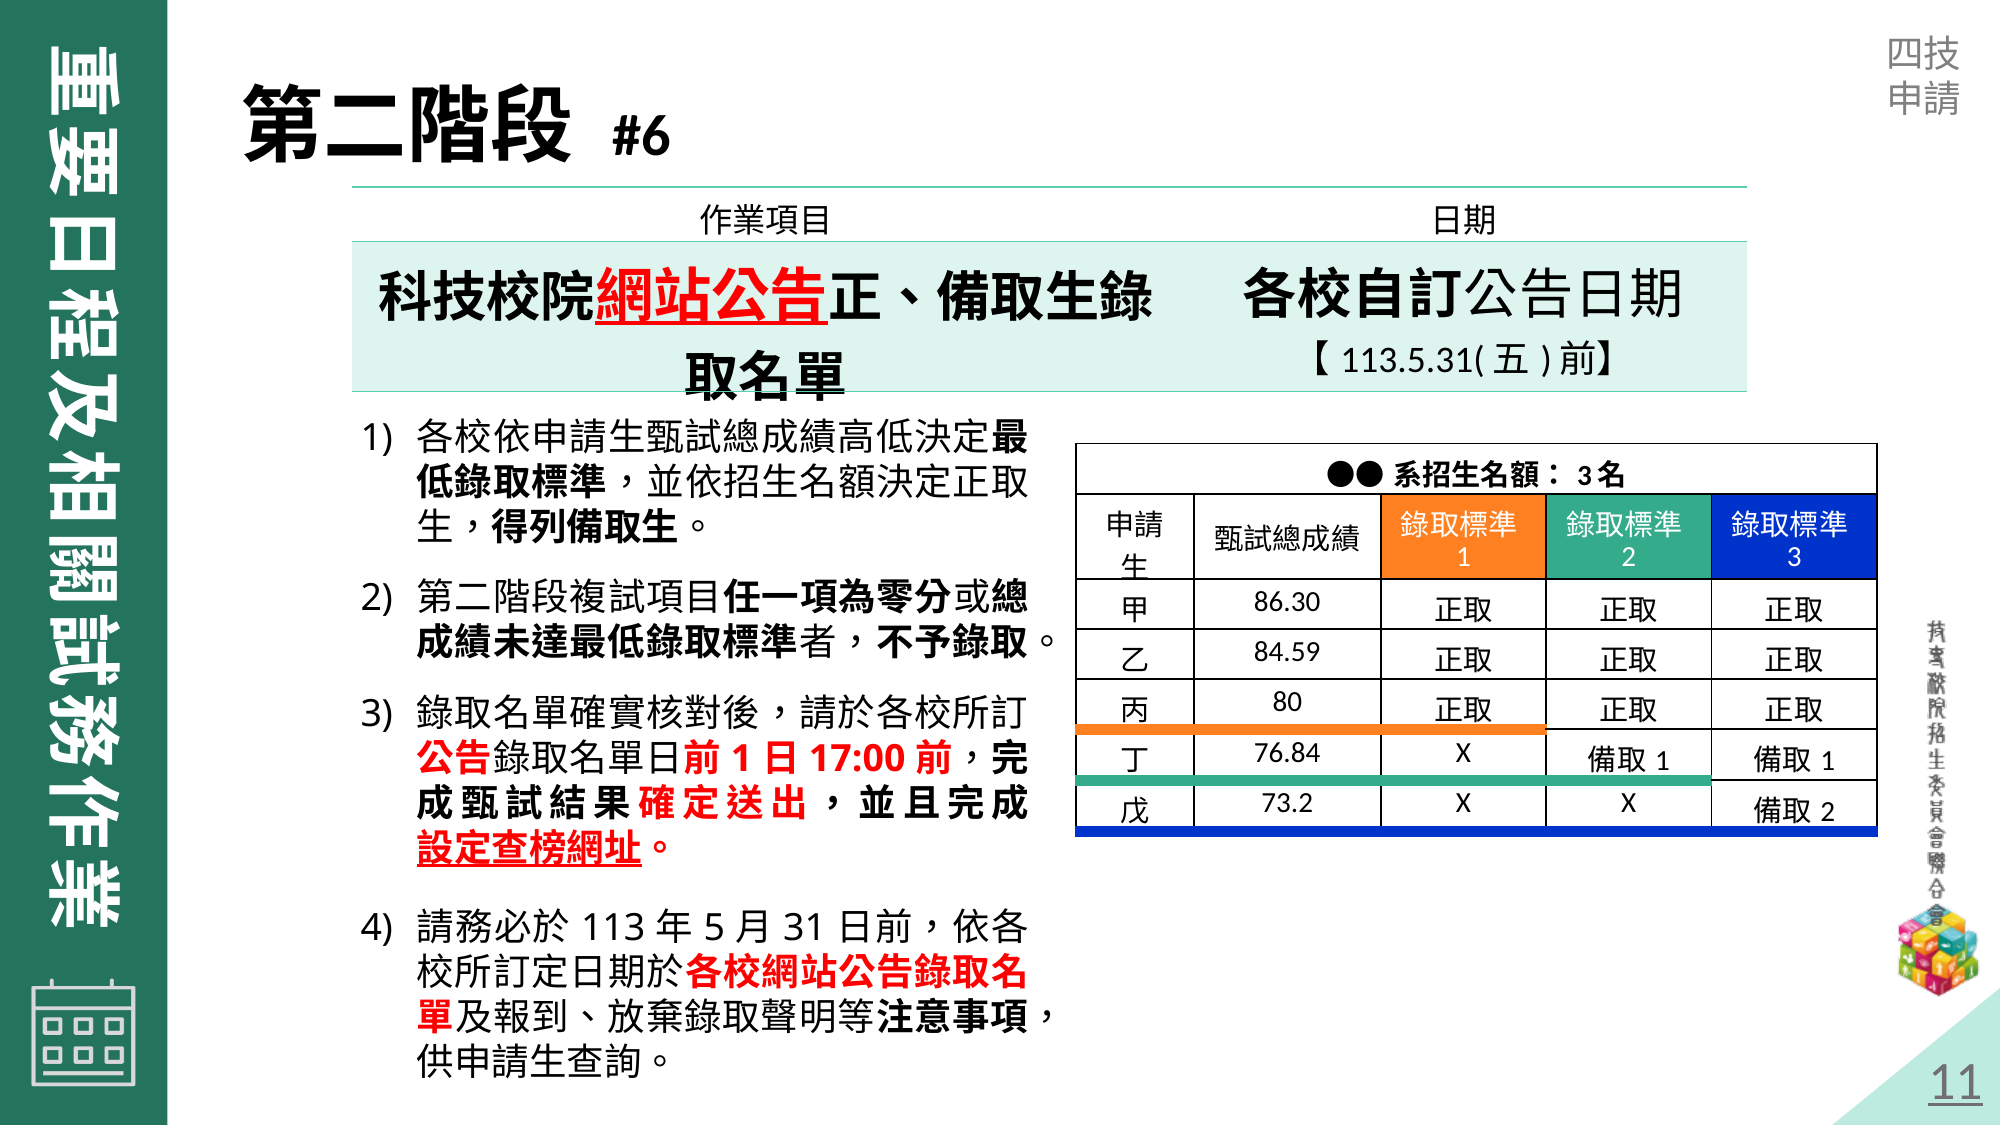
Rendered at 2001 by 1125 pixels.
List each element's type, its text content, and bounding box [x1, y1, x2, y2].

table_cell 73.2 [1195, 786, 1380, 826]
table_cell 86.30 [1195, 580, 1380, 628]
table_cell 申請生 [1077, 495, 1193, 578]
table_cell 戊 [1077, 786, 1193, 826]
table_cell 正取 [1547, 580, 1711, 628]
table_cell 備取2 [1712, 781, 1876, 826]
table_cell 錄取標準2 [1547, 495, 1711, 578]
table_cell X [1382, 786, 1545, 826]
table_cell 科技校院網站公告正、備取生錄取名單 [352, 242, 1180, 391]
table_cell 備取1 [1547, 730, 1711, 775]
table_cell 甲 [1077, 580, 1193, 628]
table_cell X [1382, 735, 1545, 775]
table_cell 丁 [1077, 735, 1193, 775]
table_header 日期 [1180, 188, 1747, 241]
table_cell 乙 [1077, 630, 1193, 678]
table_cell 丙 [1077, 680, 1193, 724]
picture [1870, 595, 2000, 1028]
table_cell 76.84 [1195, 735, 1380, 775]
table_cell 正取 [1547, 680, 1711, 728]
text_box 第二階段 #6 [225, 64, 686, 179]
table_header 作業項目 [352, 188, 1180, 241]
table_cell 正取 [1712, 580, 1876, 628]
table_cell 正取 [1382, 580, 1545, 628]
table_cell 80 [1195, 680, 1380, 724]
table_cell 84.59 [1195, 630, 1380, 678]
table_cell 正取 [1547, 630, 1711, 678]
table_cell 正取 [1712, 680, 1876, 728]
table_cell 錄取標準3 [1712, 495, 1876, 578]
table_cell 正取 [1382, 680, 1545, 724]
slide_number 11 [1830, 1037, 1998, 1115]
table_cell 錄取標準1 [1382, 495, 1545, 578]
table_cell X [1547, 786, 1711, 826]
table_cell 各校自訂公告日期 【113.5.31(五)前】 [1180, 242, 1747, 391]
table_cell 正取 [1382, 630, 1545, 678]
table_cell 正取 [1712, 630, 1876, 678]
text_box 各校依申請生甄試總成績高低決定最低錄取標準，並依招生名額決定正取生，得列備取生。 第二階段複試項目任一項為零分或總成績未達最低錄取標準者，不予錄取。 錄取名單確實核對後，請於各校所訂公告錄取名單日前1日17:00前，完成甄試結果確定送出，並且完成設定查榜網址。 請務必於113年5月31日前，依各校所訂定日期於各校網站公告錄取名單及報到、放棄錄取聲明等注意事項，供申請生查詢。 [345, 406, 1044, 1091]
table_header ●●系招生名額：3名 [1077, 444, 1876, 493]
table_cell 備取1 [1712, 730, 1876, 779]
table_cell 甄試總成績 [1195, 495, 1380, 578]
